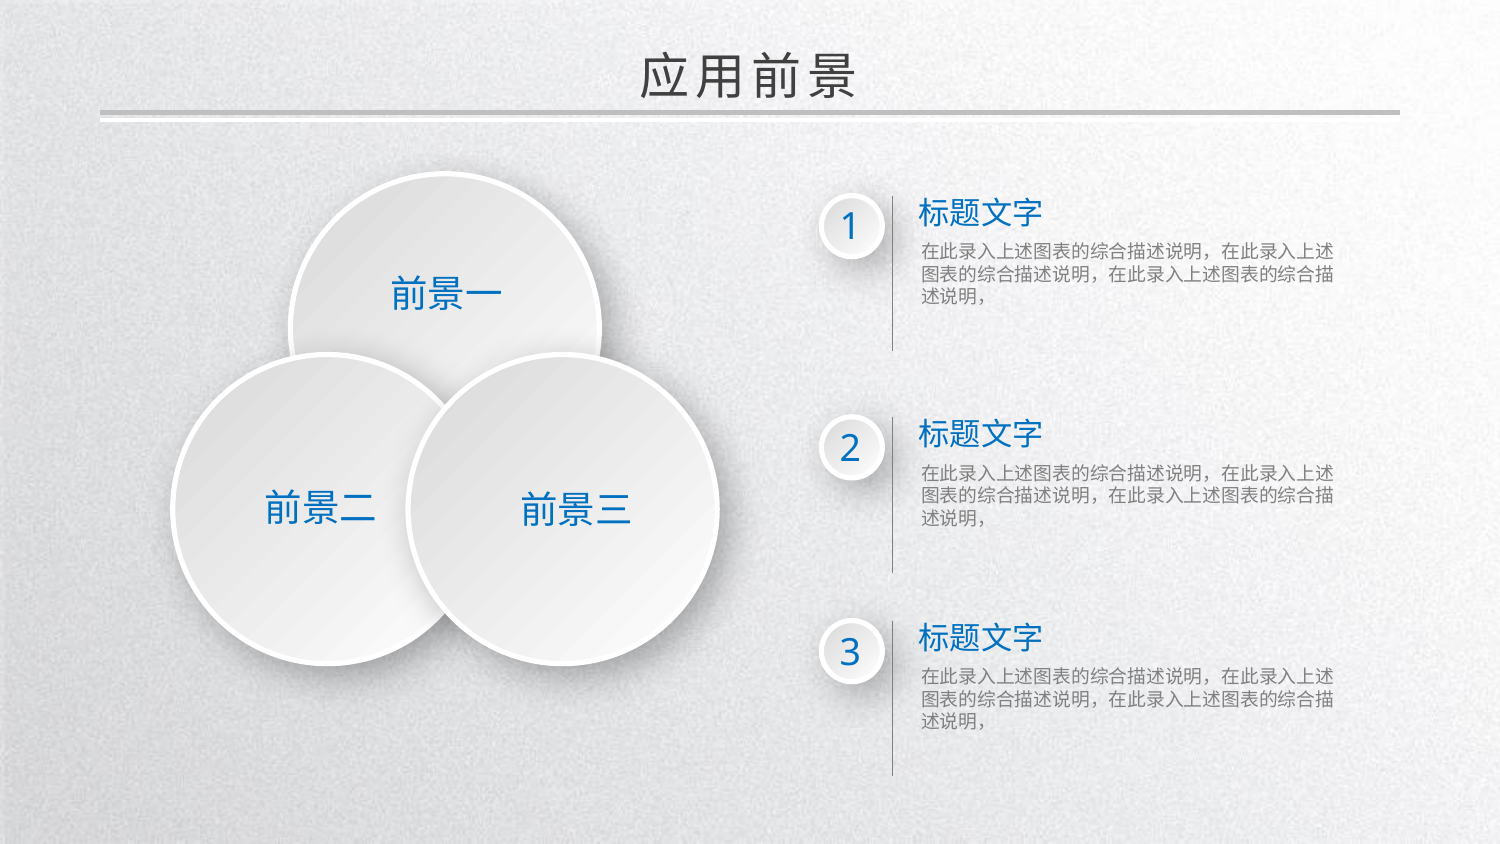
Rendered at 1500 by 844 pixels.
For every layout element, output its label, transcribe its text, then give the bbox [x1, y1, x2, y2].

picture [0, 0, 1500, 844]
text_box [408, 352, 720, 666]
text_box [821, 610, 1353, 777]
text_box [170, 352, 441, 666]
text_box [821, 406, 1353, 573]
text_box [288, 171, 602, 378]
text_box 应用前景 [624, 37, 873, 112]
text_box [821, 185, 1353, 352]
text_box 前景三 [478, 478, 675, 539]
text_box 前景二 [222, 476, 420, 537]
text_box 前景一 [347, 262, 545, 323]
